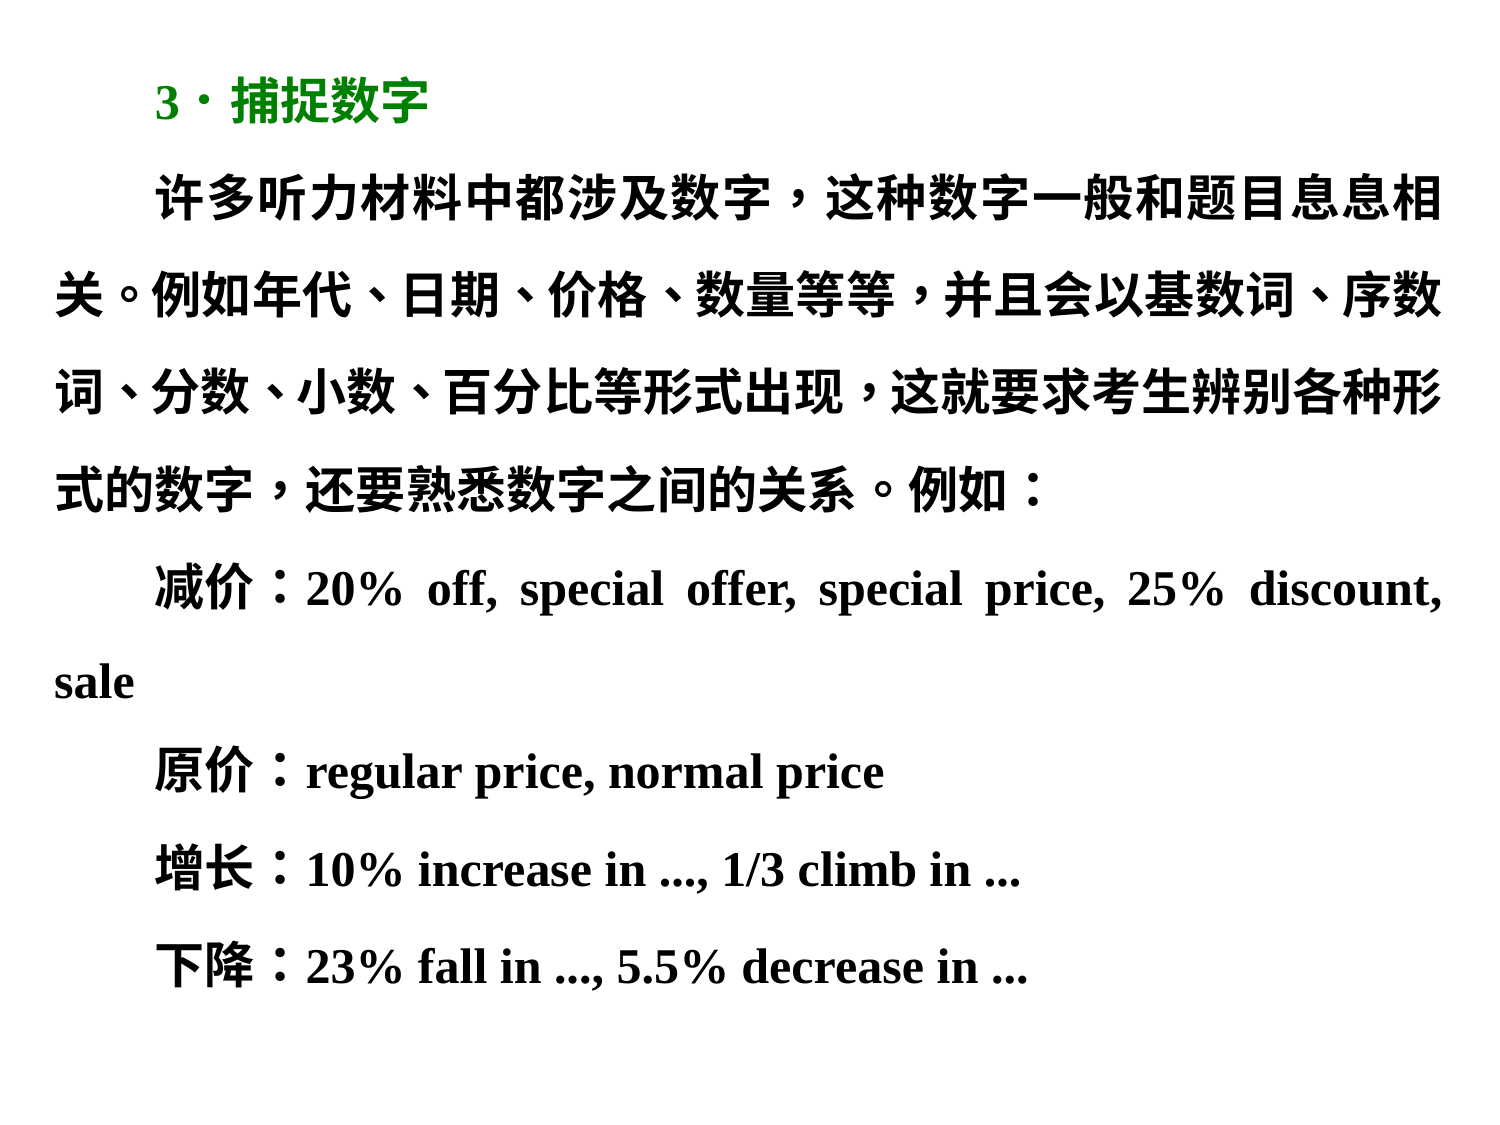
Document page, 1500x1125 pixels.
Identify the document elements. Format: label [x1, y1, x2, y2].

text_box [54, 69, 1444, 1031]
